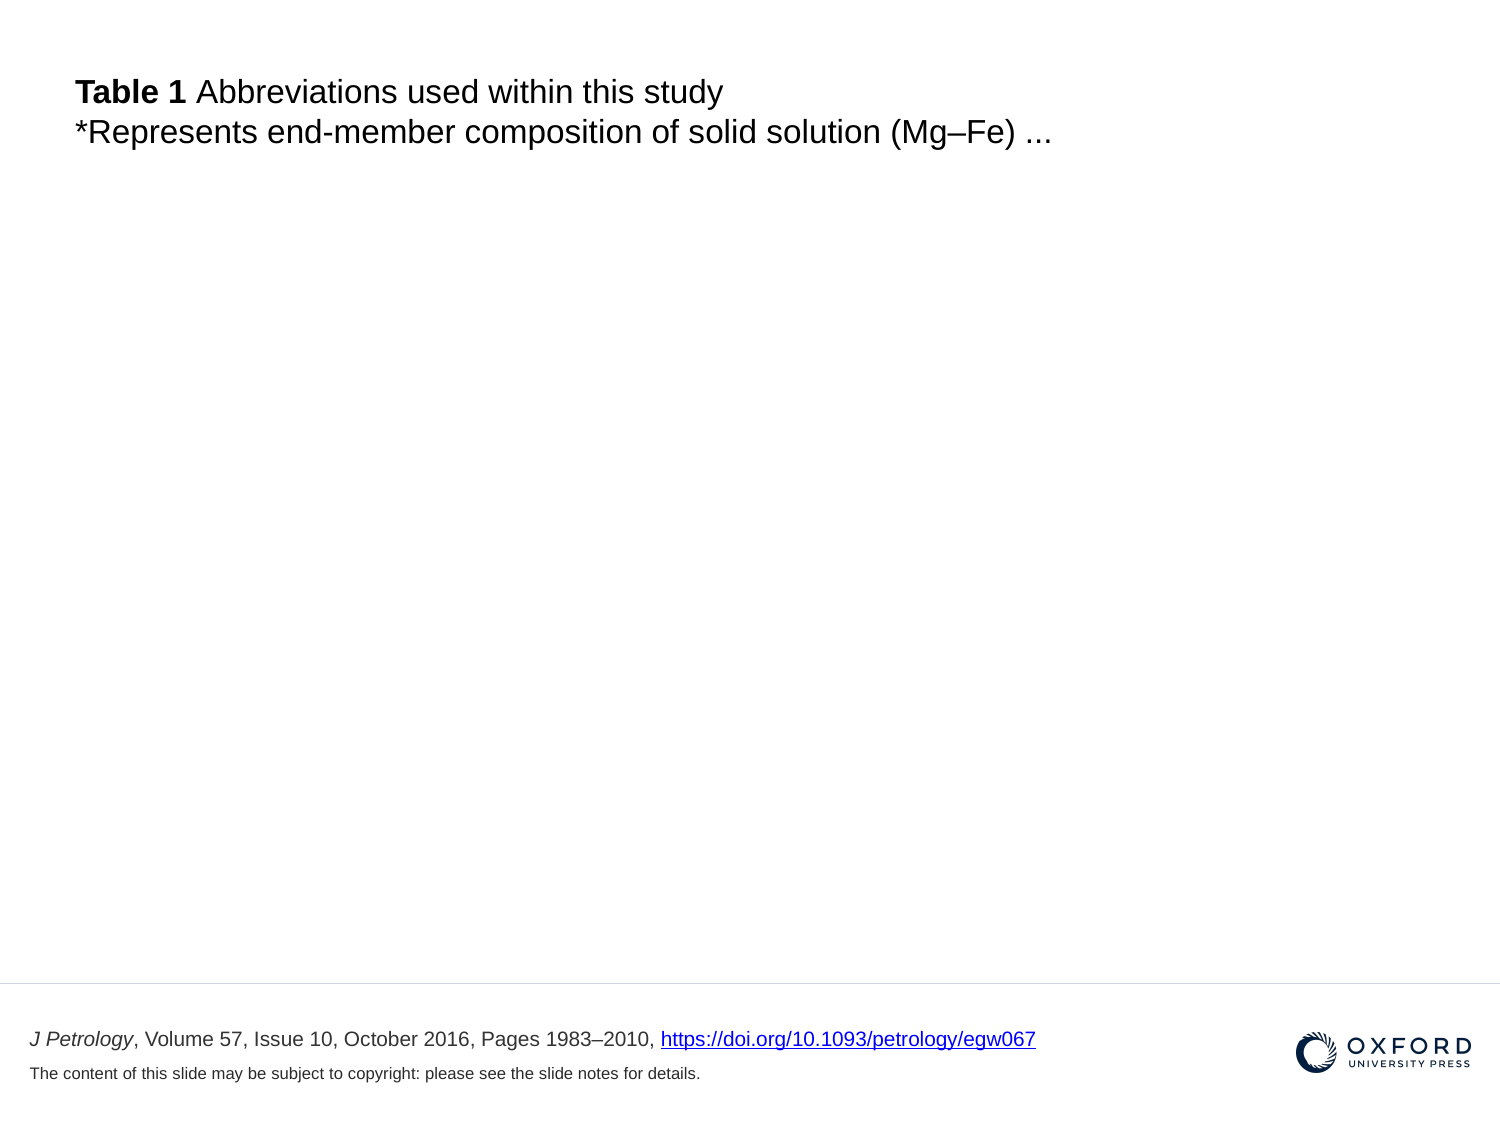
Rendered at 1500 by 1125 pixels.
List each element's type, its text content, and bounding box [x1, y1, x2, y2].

footer J Petrology, Volume 57, Issue 10, October 2016, Pages 1983–2010, https://doi.org/10.1093/petrology/egw067 The content of this slide may be subject to copyright: please see the slide notes for details. [0, 983, 1260, 1125]
title Table 1 Abbreviations used within this study *Represents end-member composition of solid solution (Mg–Fe) ... [75, 69, 1078, 171]
picture [1296, 1032, 1471, 1073]
